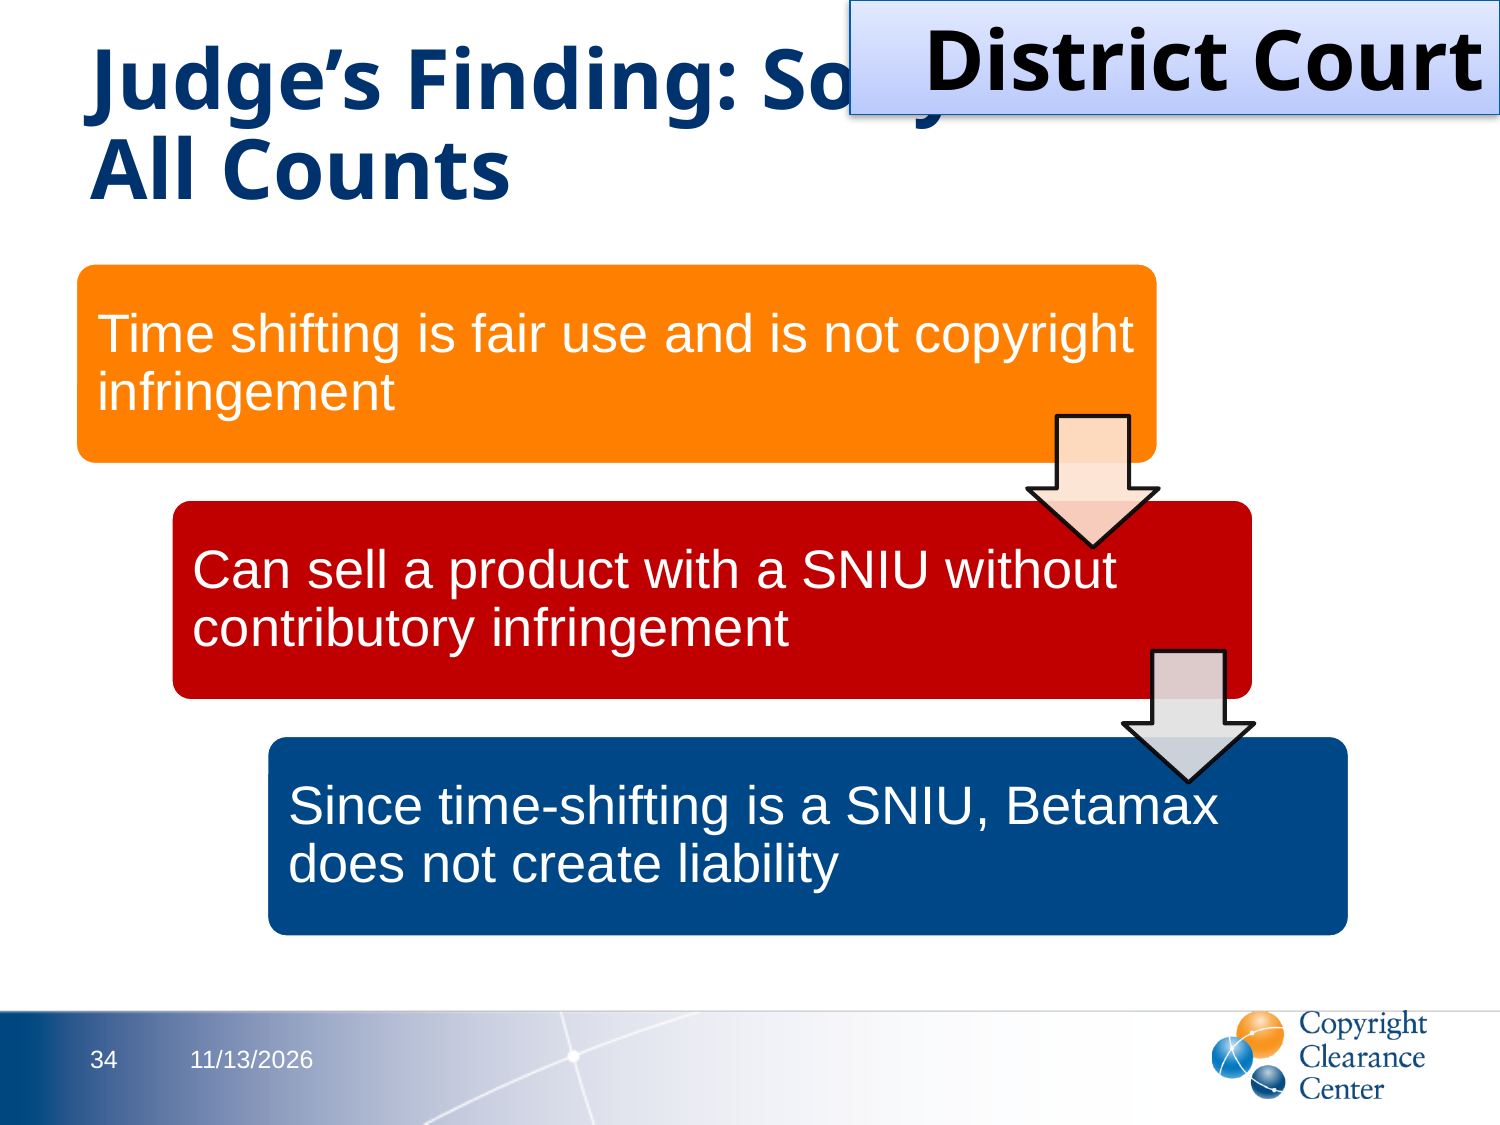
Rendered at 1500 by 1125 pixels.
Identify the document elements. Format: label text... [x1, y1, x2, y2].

text_box District Court [849, 0, 1500, 115]
title Judge’s Finding: Sony on All Counts [75, 103, 1150, 225]
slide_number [174, 1042, 525, 1075]
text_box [74, 262, 1351, 938]
picture [0, 1009, 1500, 1125]
slide_number 34 [75, 1042, 150, 1075]
